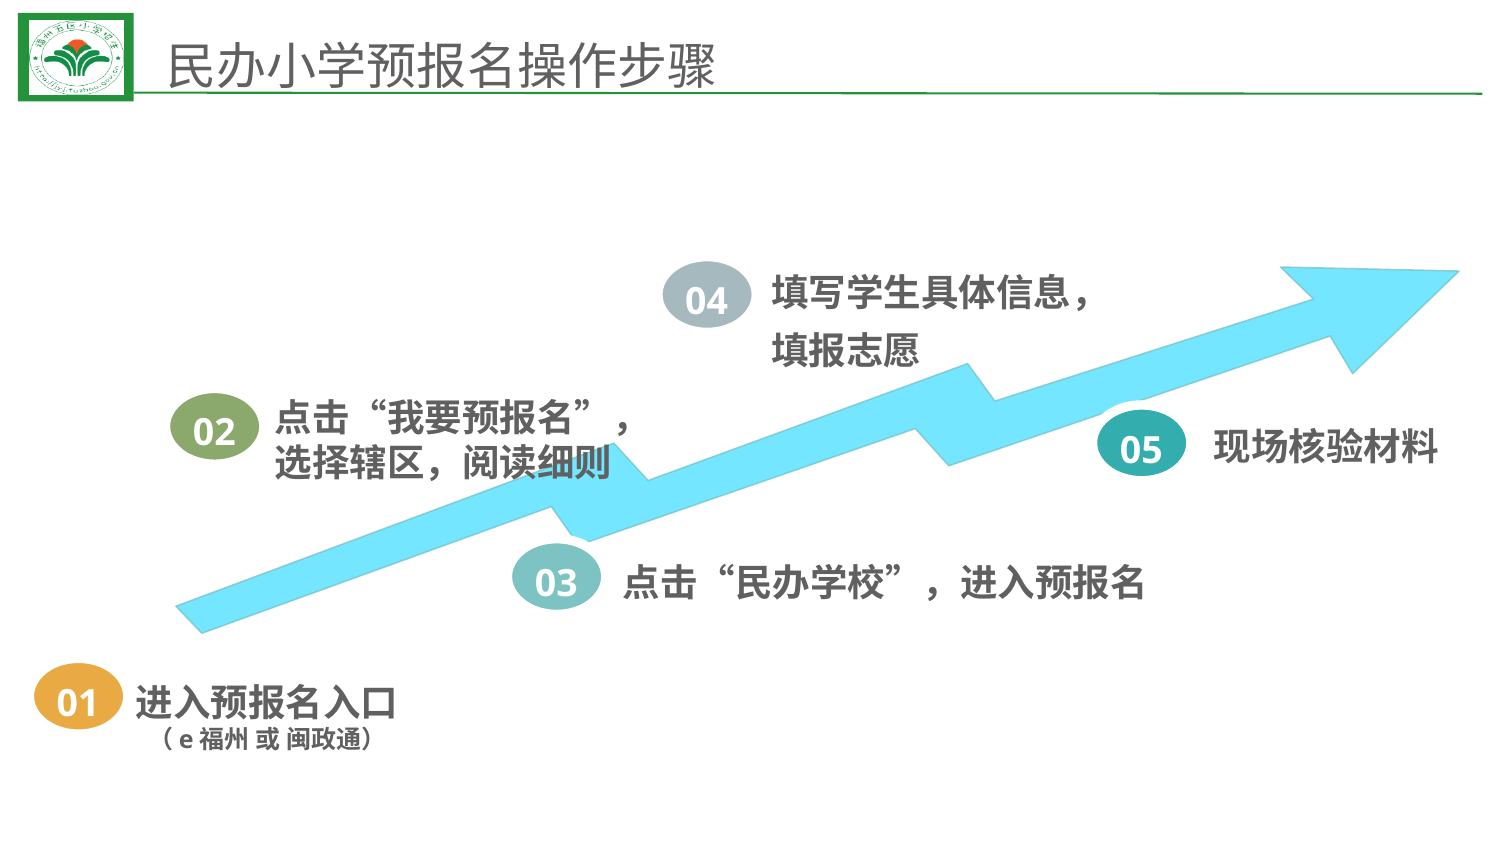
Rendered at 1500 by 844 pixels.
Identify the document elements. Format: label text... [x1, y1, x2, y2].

title 民办小学预报名操作步骤 [151, 19, 1427, 103]
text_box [29, 658, 414, 793]
picture [29, 20, 124, 95]
text_box [175, 267, 1460, 634]
text_box 点击“民办学校”，进入预报名 [608, 551, 1211, 612]
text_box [165, 386, 635, 495]
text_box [1092, 404, 1191, 481]
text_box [657, 256, 814, 333]
text_box 填写学生具体信息， 填报志愿 [756, 261, 1124, 379]
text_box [507, 538, 606, 615]
text_box 现场核验材料 [1198, 415, 1454, 476]
